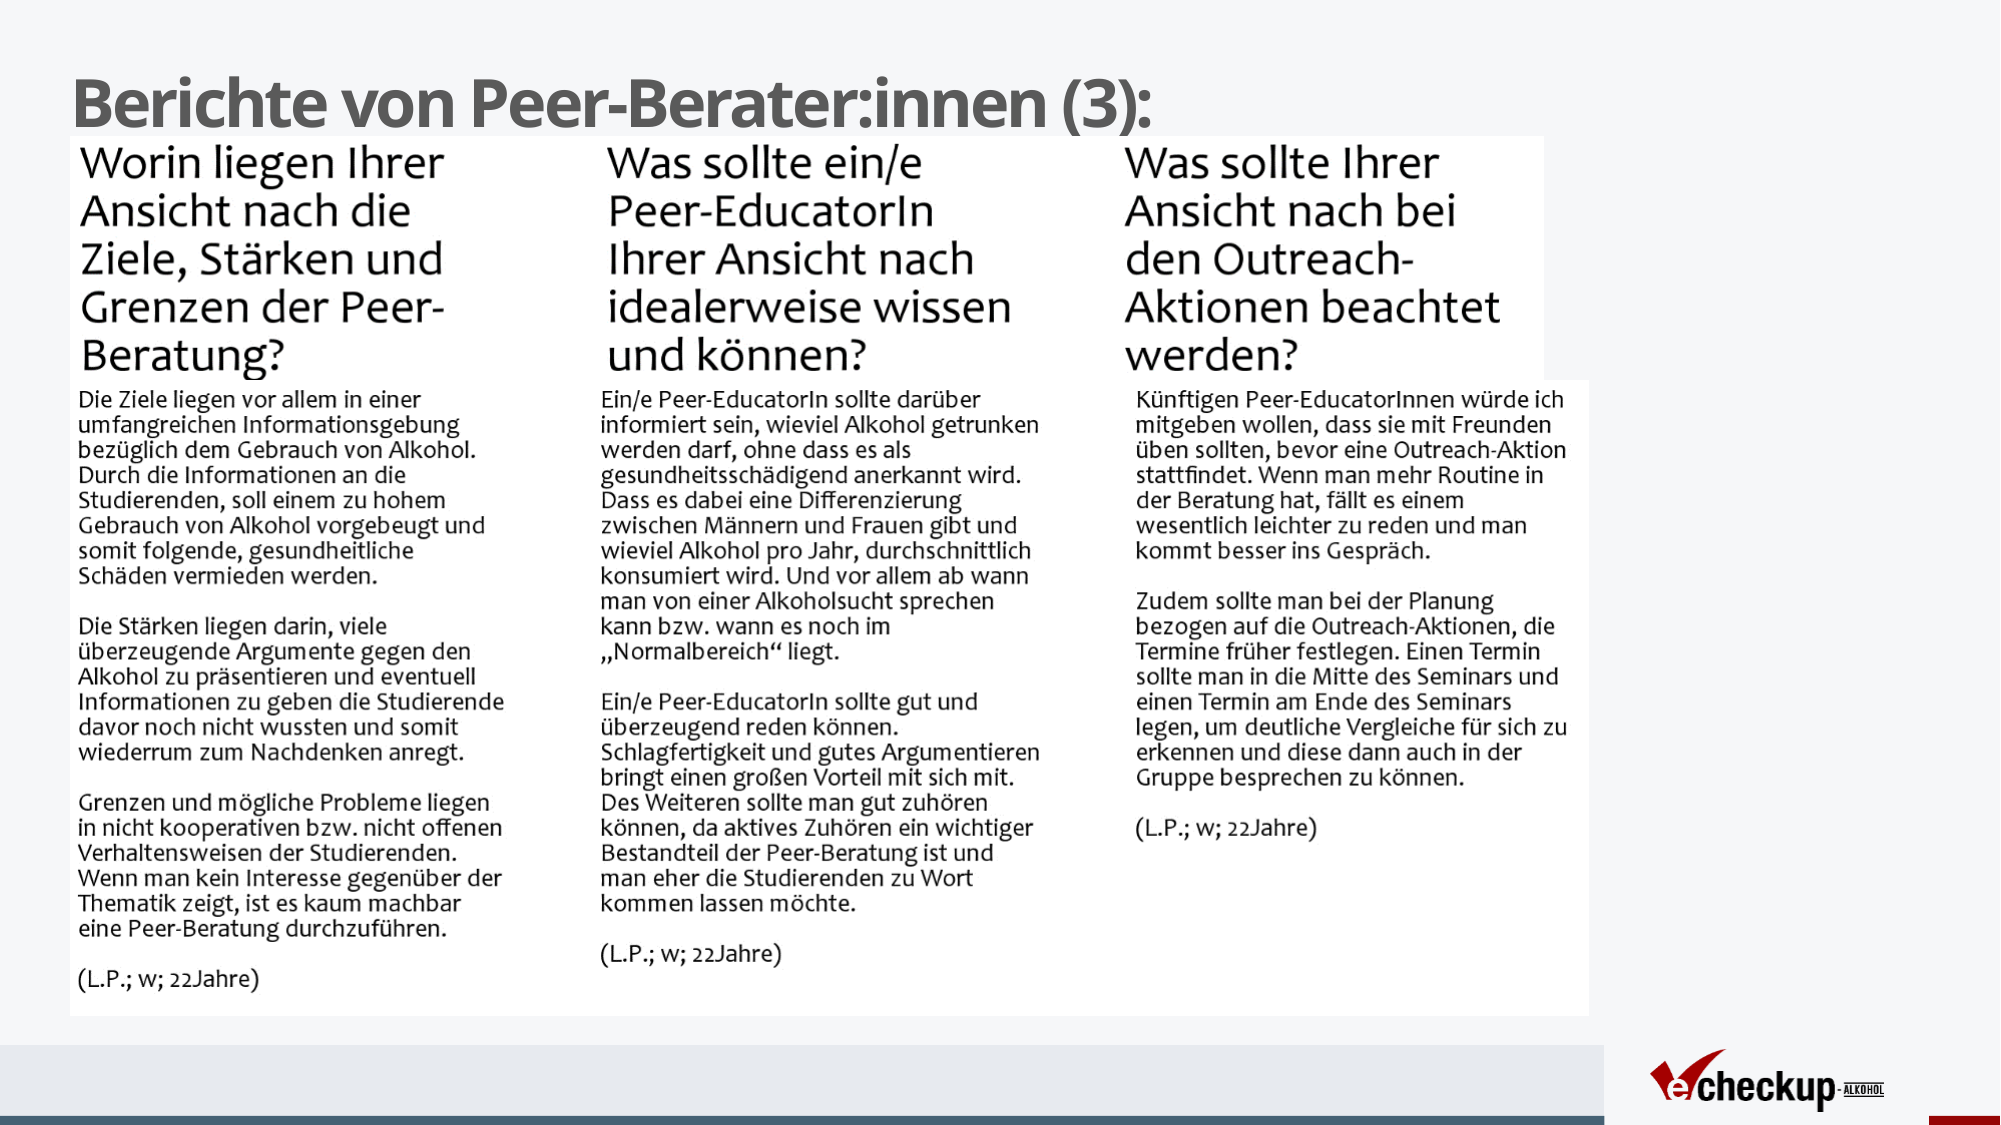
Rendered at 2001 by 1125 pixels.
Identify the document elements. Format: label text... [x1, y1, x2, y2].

title Berichte von Peer-Berater:innen (3): [70, 70, 1930, 142]
picture [1650, 1049, 1884, 1112]
picture [70, 136, 1589, 1016]
